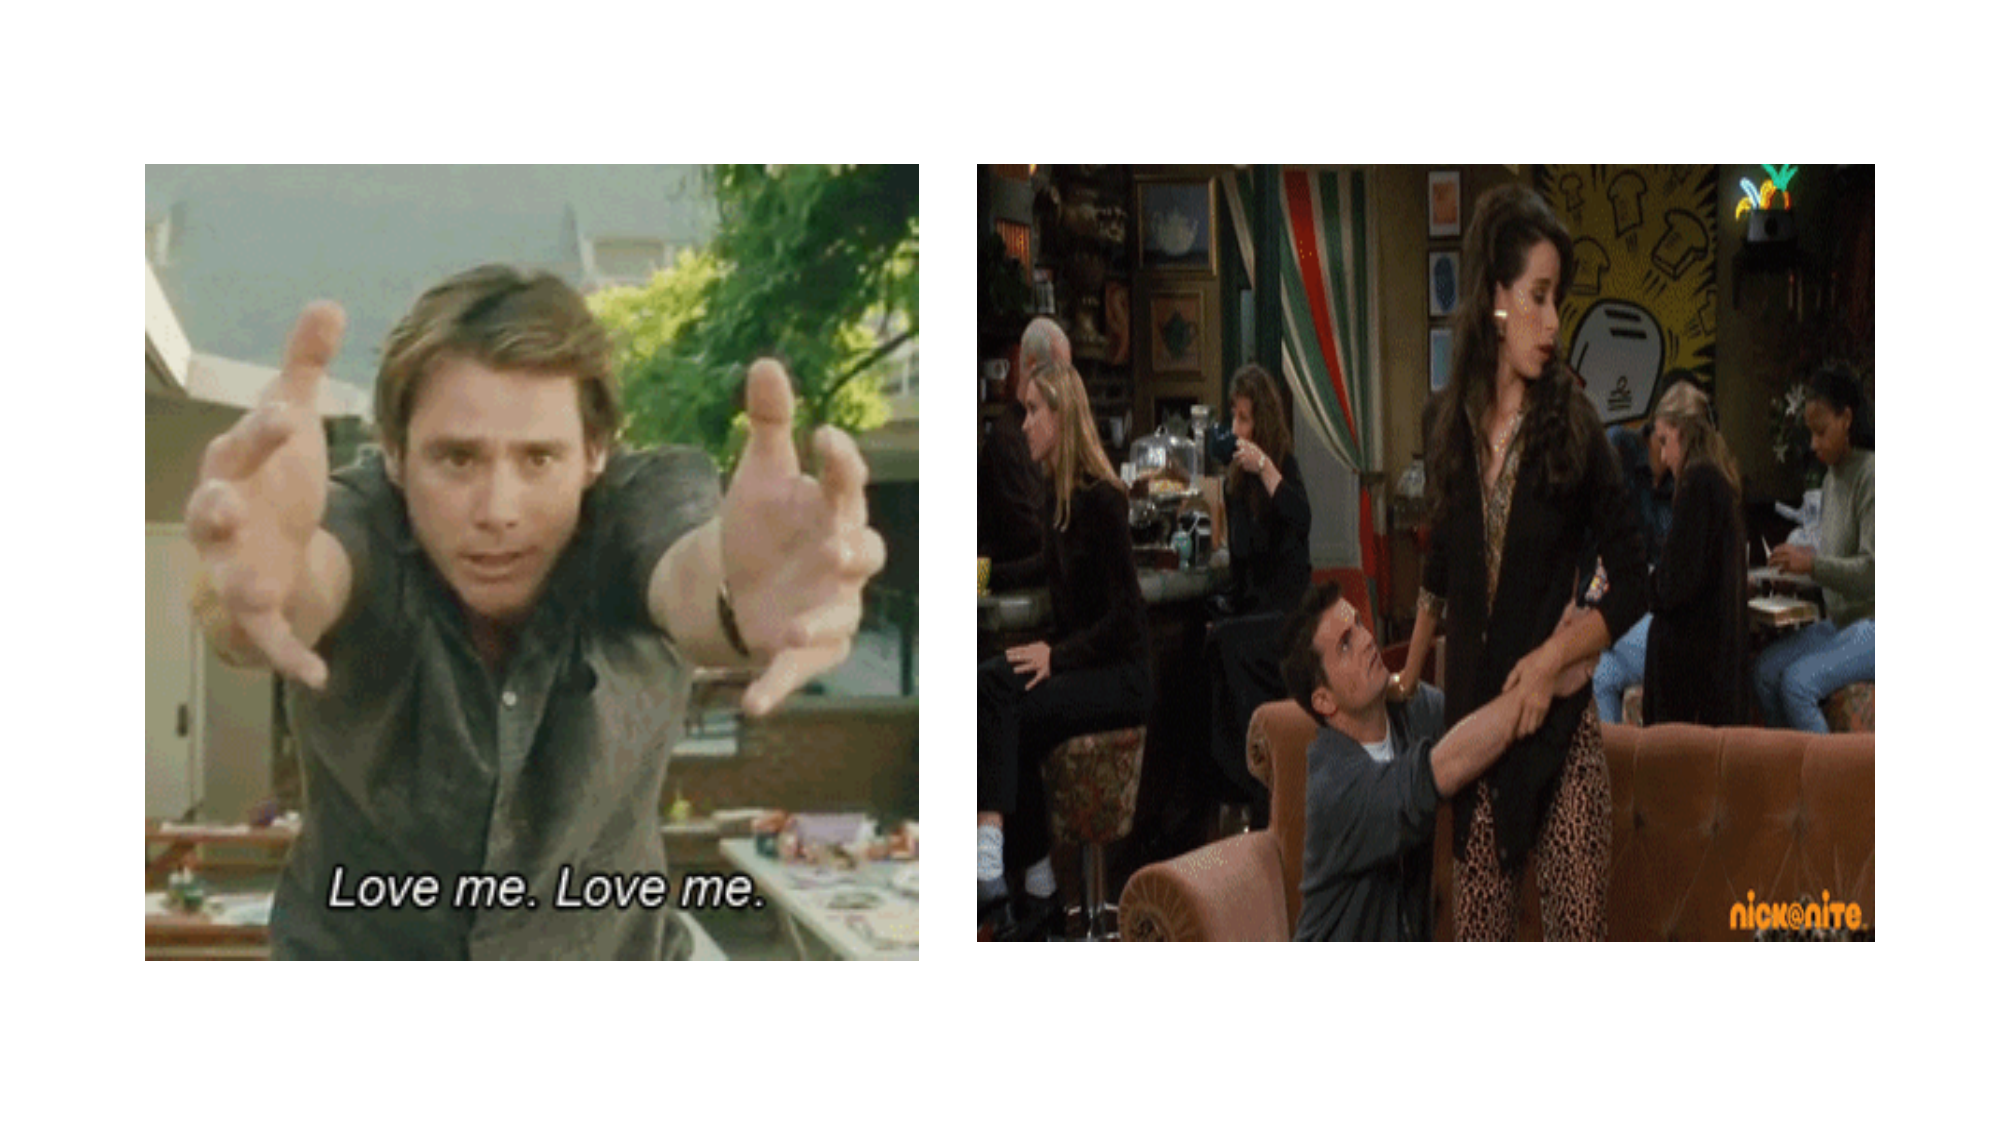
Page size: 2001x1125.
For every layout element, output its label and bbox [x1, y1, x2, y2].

picture [977, 164, 1875, 942]
picture [145, 164, 919, 961]
